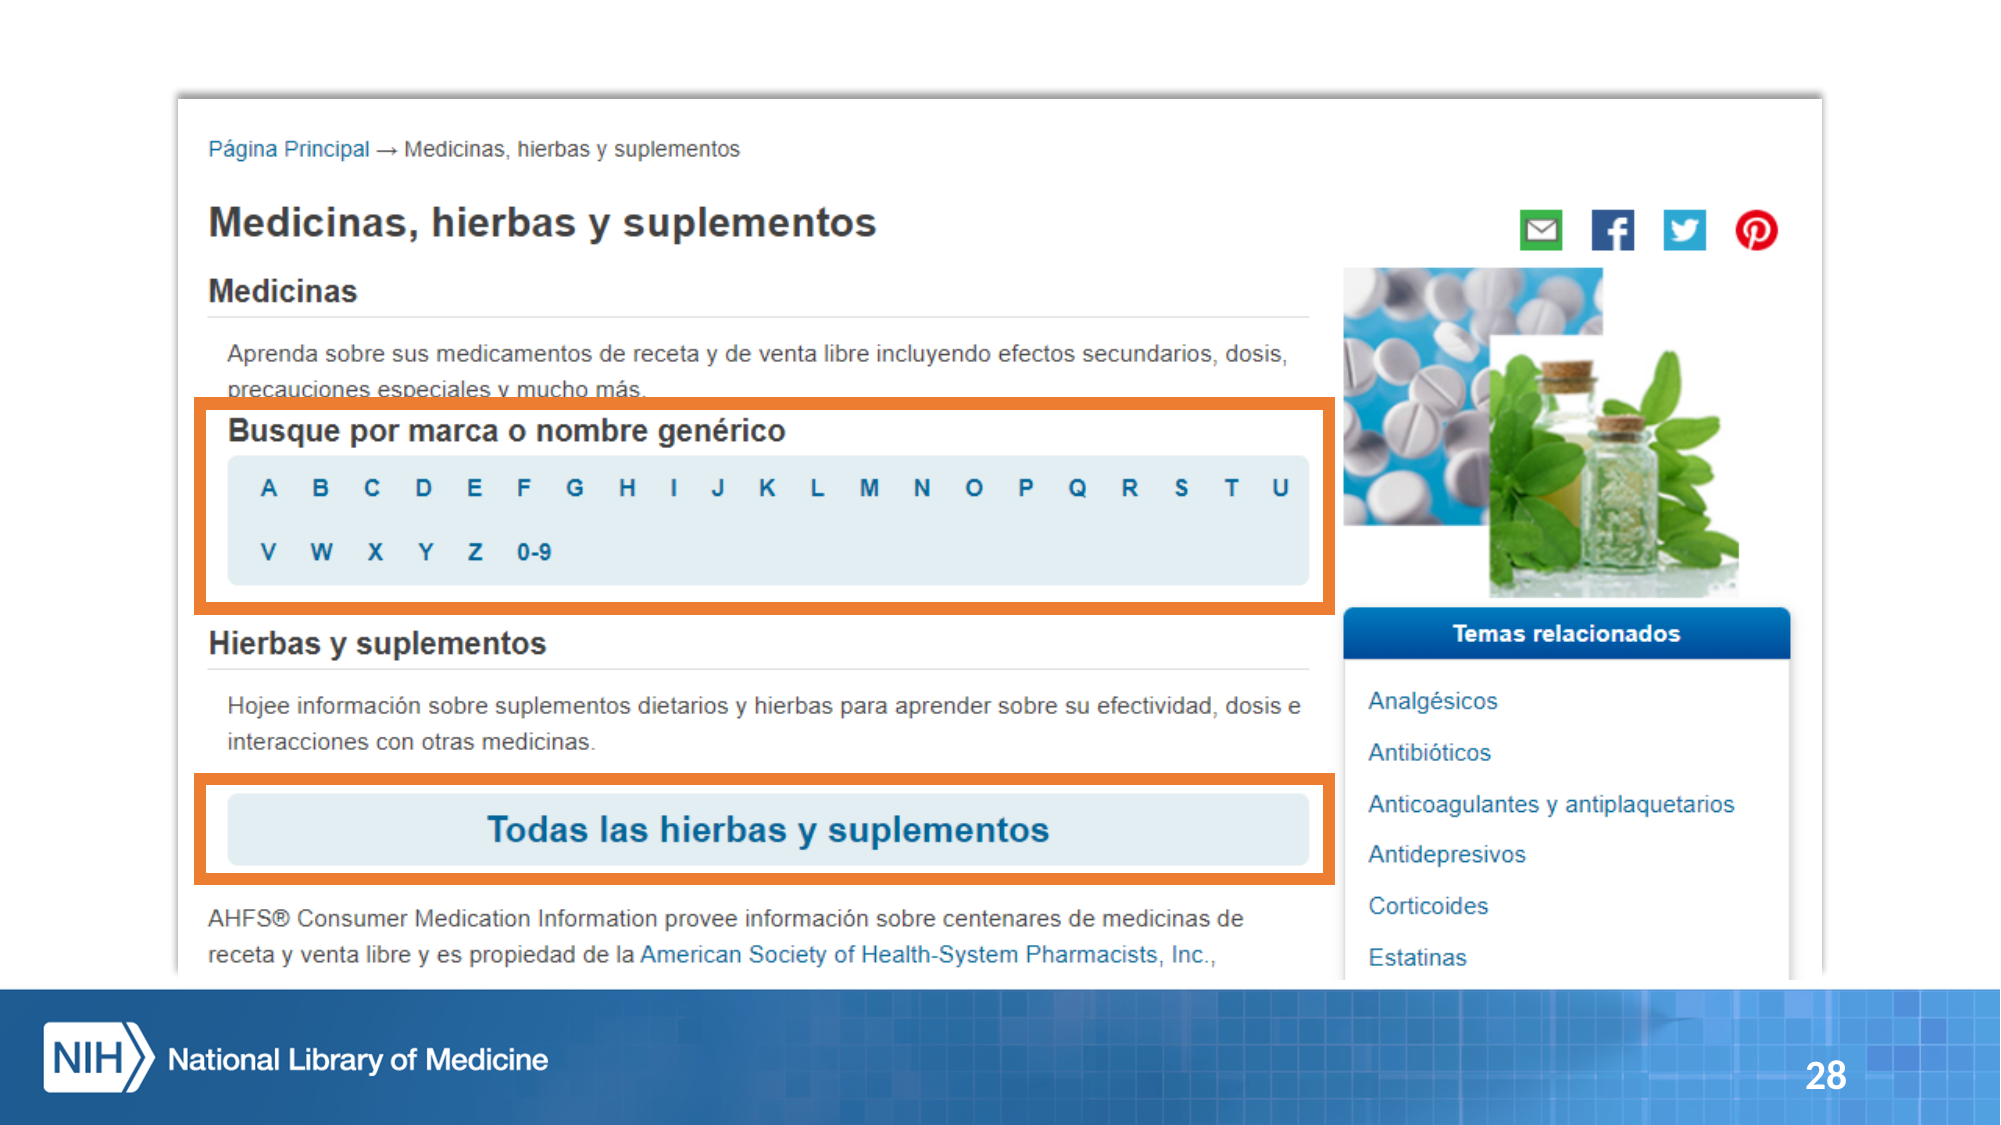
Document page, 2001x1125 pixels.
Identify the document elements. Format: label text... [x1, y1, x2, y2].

slide_number 28 [1412, 1042, 1863, 1103]
picture [0, 0, 2000, 1125]
